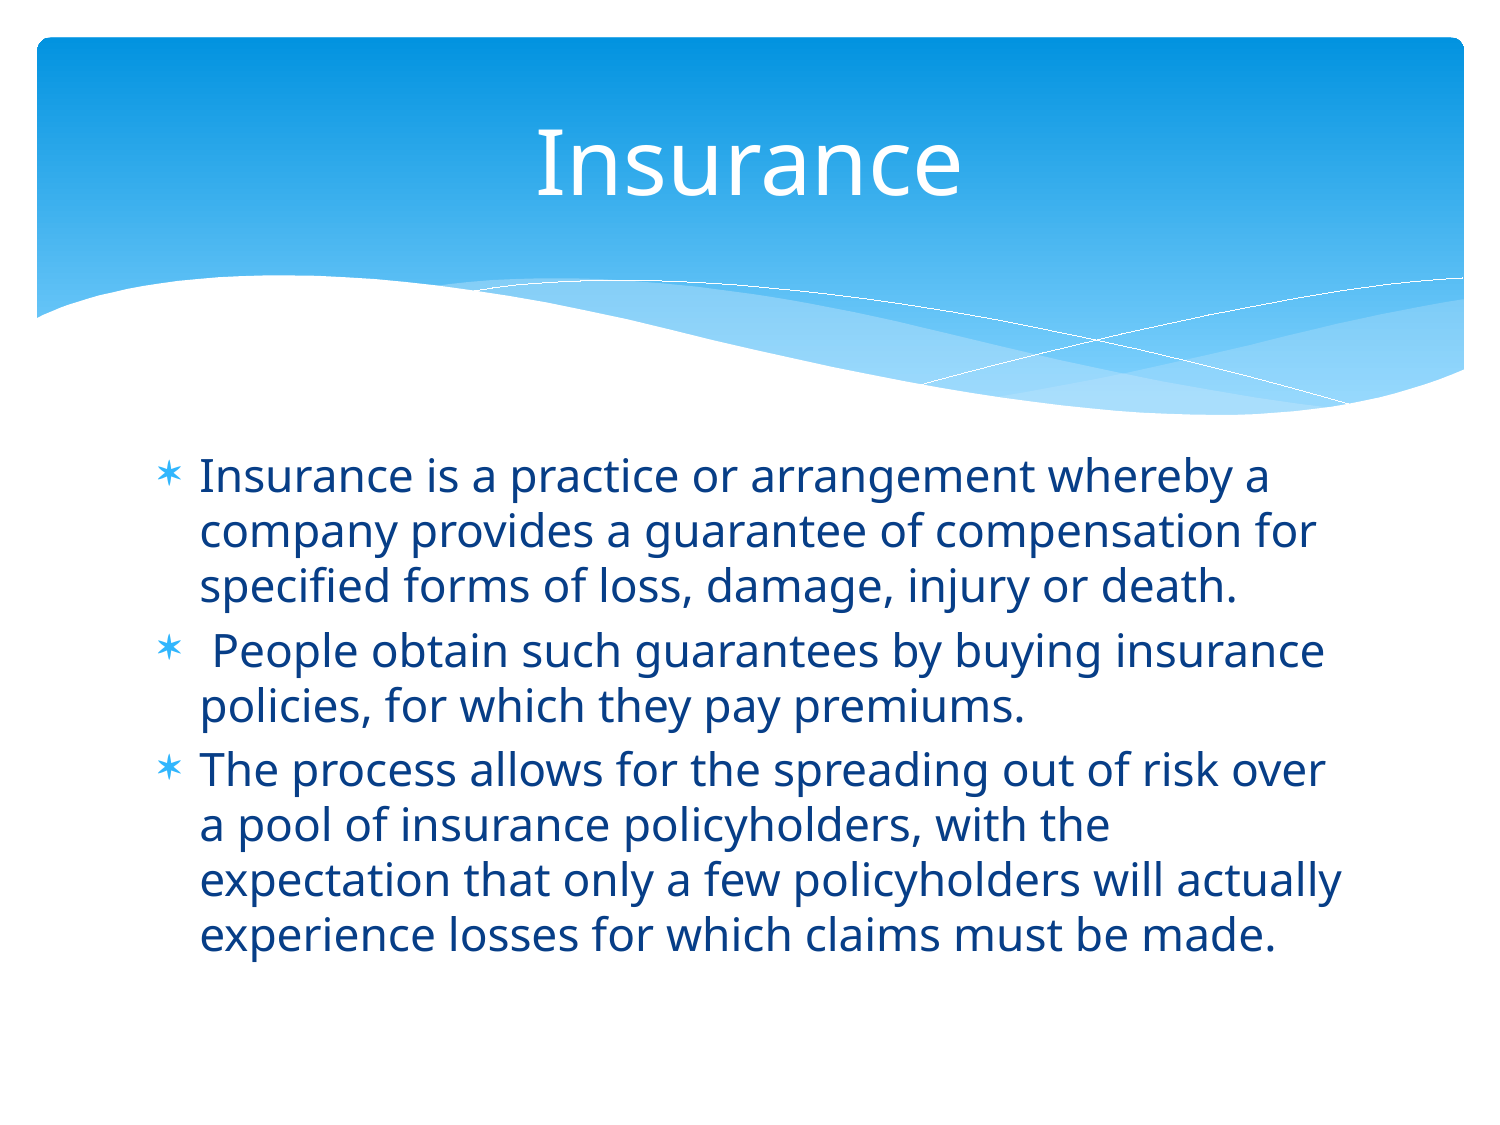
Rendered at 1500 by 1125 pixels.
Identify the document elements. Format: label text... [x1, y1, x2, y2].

list Insurance is a practice or arrangement whereby a company provides a guarantee of compensation for specified forms of loss, damage, injury or death. People obtain such guarantees by buying insurance policies, for which they pay premiums. The process allows for the spreading out of risk over a pool of insurance policyholders, with the expectation that only a few policyholders will actually experience losses for which claims must be made. [143, 438, 1359, 1005]
title Insurance [75, 55, 1425, 261]
